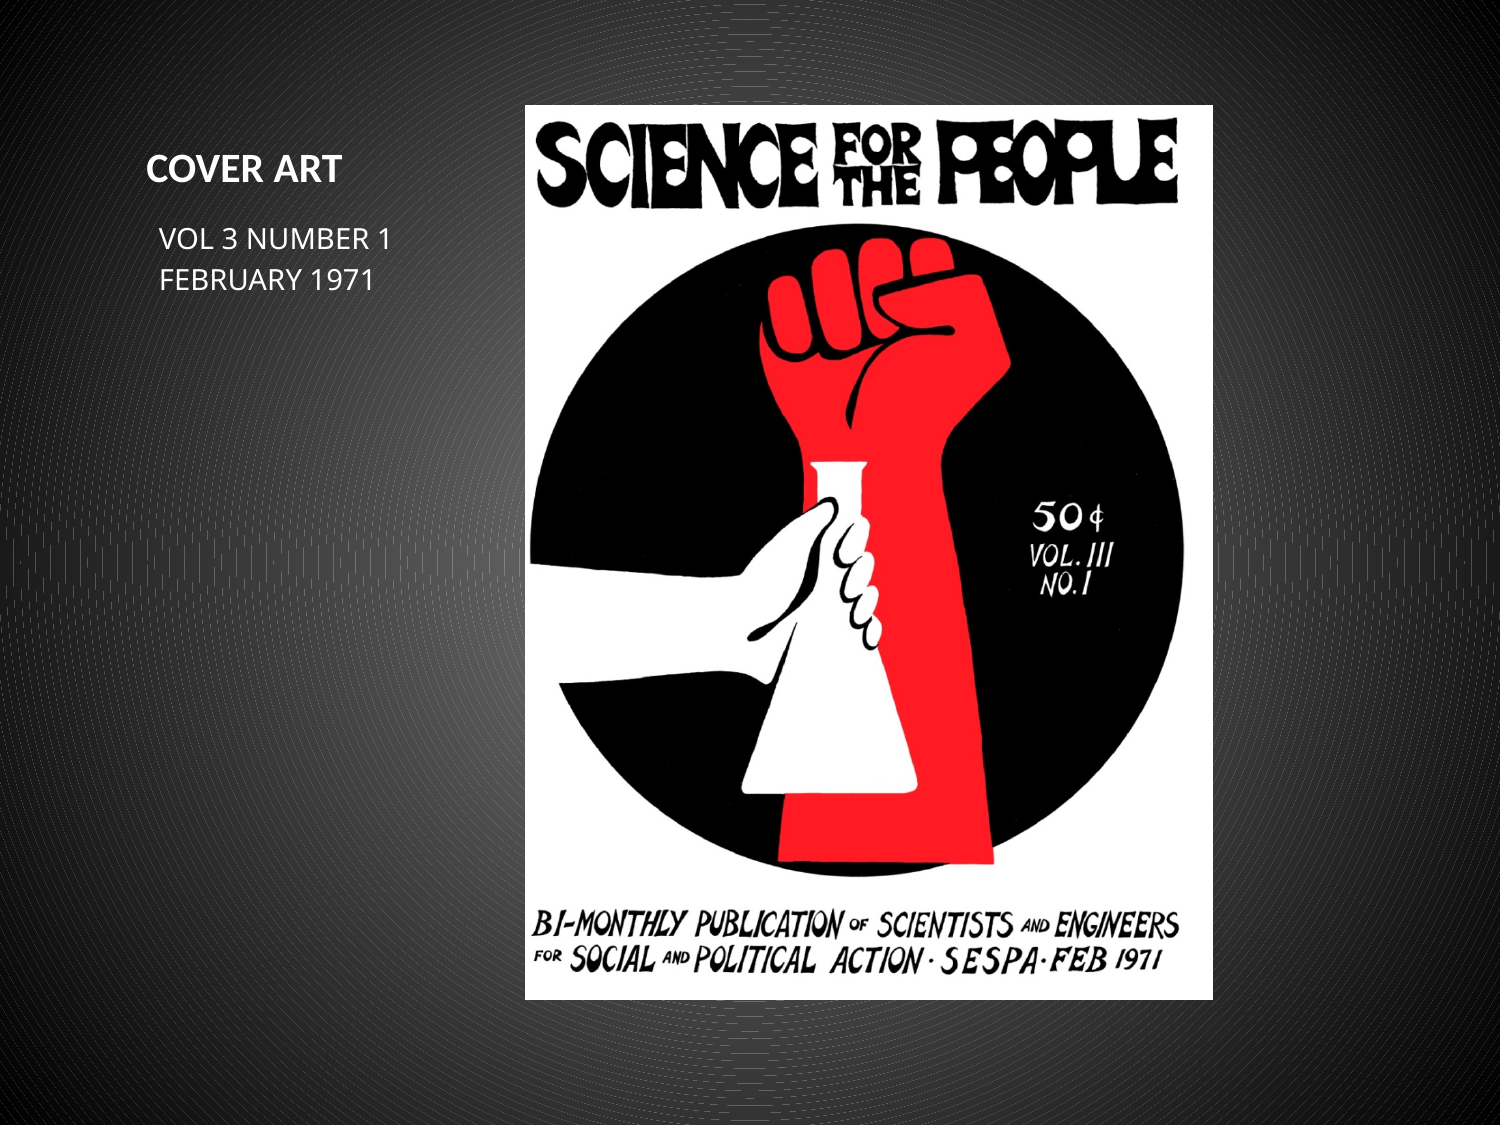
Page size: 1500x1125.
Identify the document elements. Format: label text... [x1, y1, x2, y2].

title COVER ART [131, 112, 519, 198]
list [524, 105, 1213, 1001]
list VOL 3 NUMBER 1 FEBRUARY 1971 [144, 212, 519, 353]
